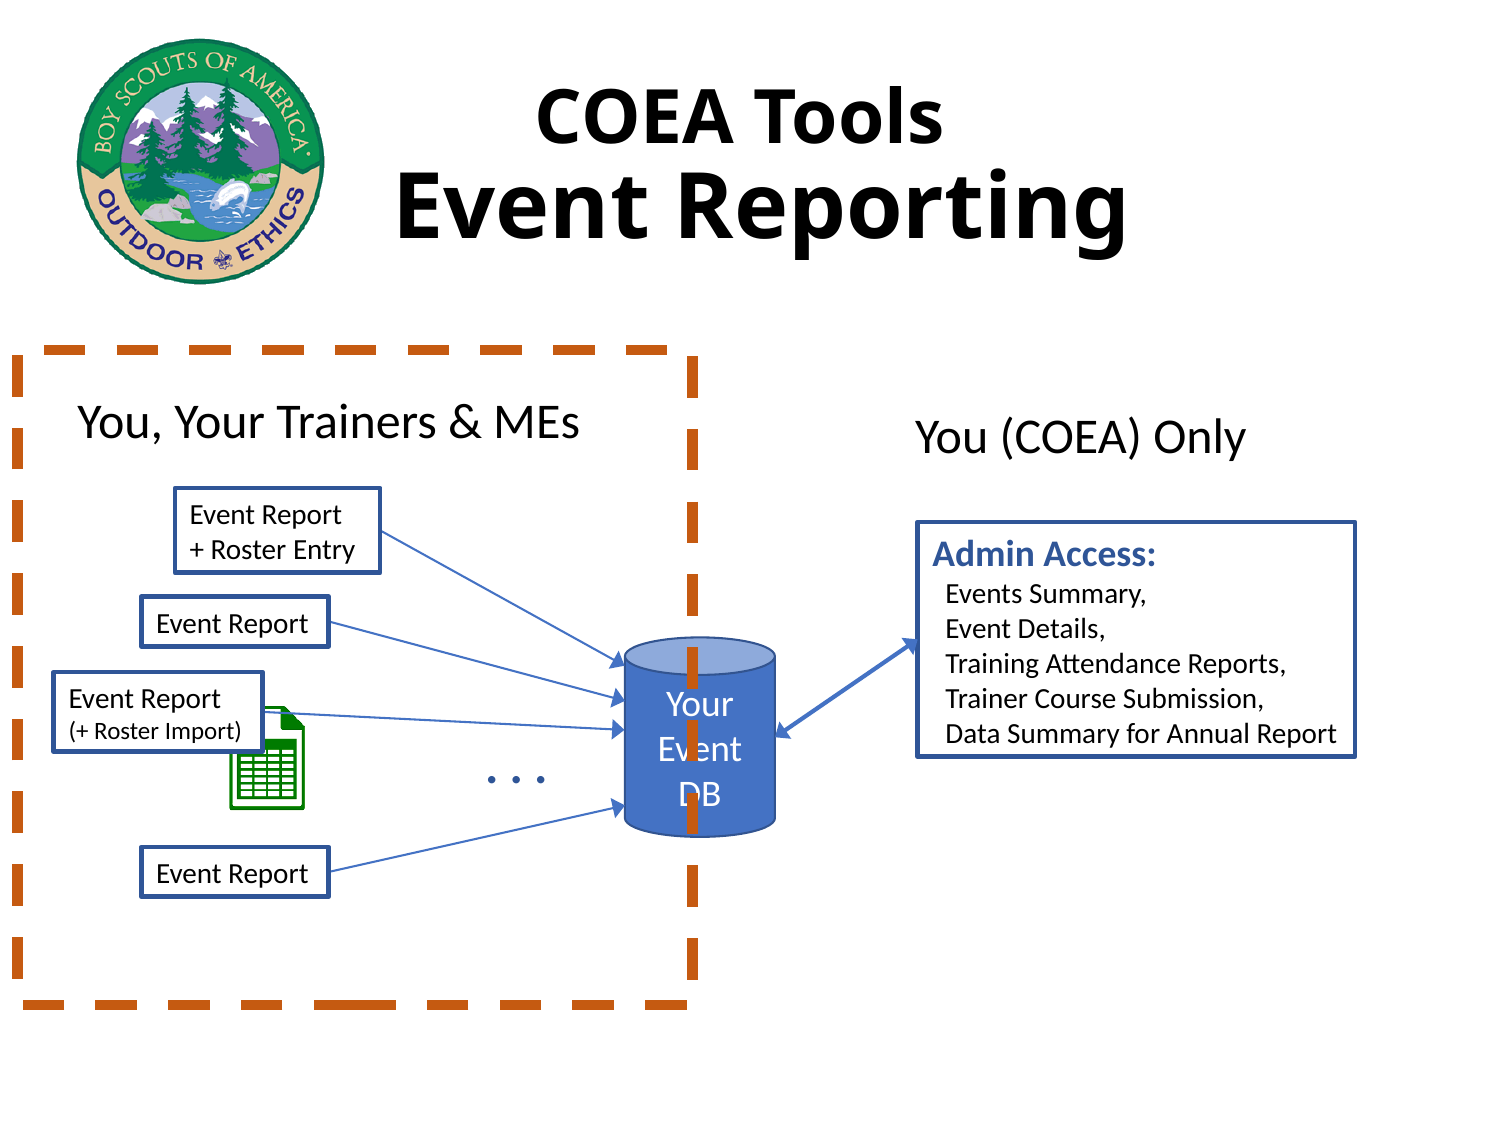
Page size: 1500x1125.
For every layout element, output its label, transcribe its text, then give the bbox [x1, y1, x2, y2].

text_box Admin Access: Events Summary, Event Details, Training Attendance Reports, Trainer Course Submission, Data Summary for Annual Report [917, 522, 1356, 757]
title COEA Tools Event Reporting [103, 59, 1397, 278]
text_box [328, 805, 625, 873]
text_box You (COEA) Only [899, 402, 1338, 640]
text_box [262, 712, 625, 730]
picture [75, 37, 325, 285]
picture [224, 700, 309, 817]
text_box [380, 530, 625, 666]
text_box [774, 640, 918, 738]
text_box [328, 621, 625, 701]
text_box You (COEA) Only [899, 738, 1338, 1038]
text_box [17, 349, 694, 1006]
text_box Your Event DB [693, 636, 776, 838]
